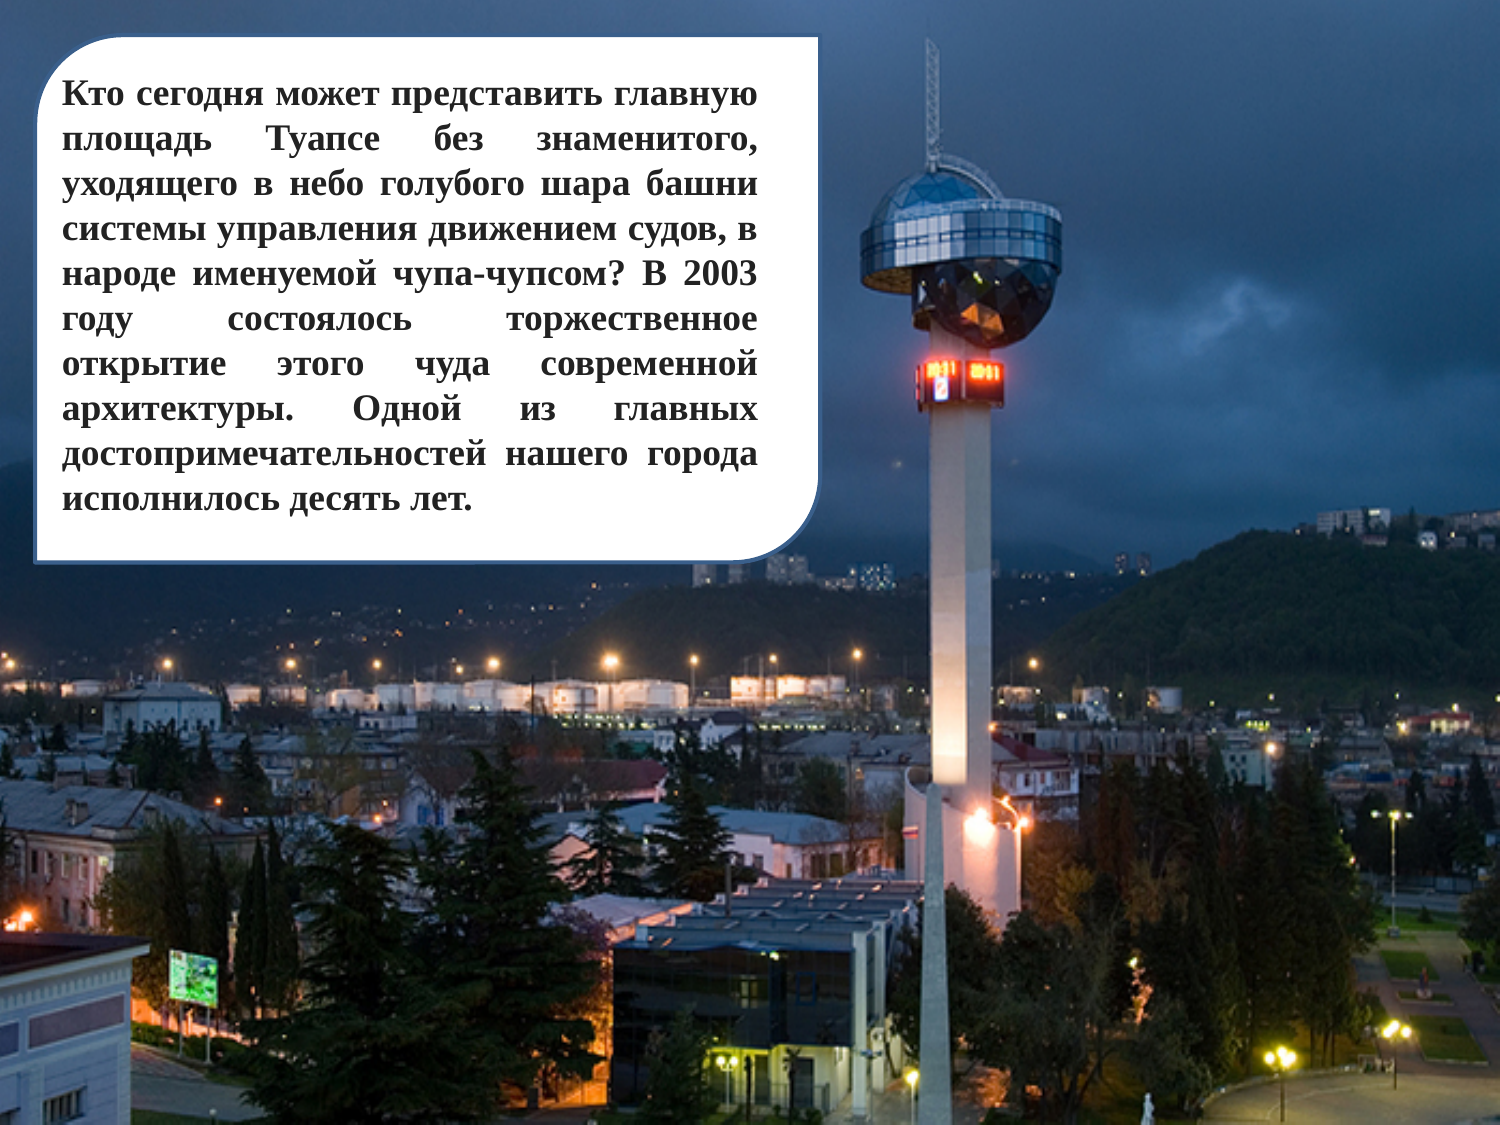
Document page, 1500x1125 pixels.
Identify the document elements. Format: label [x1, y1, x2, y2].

list [0, 0, 1500, 1125]
